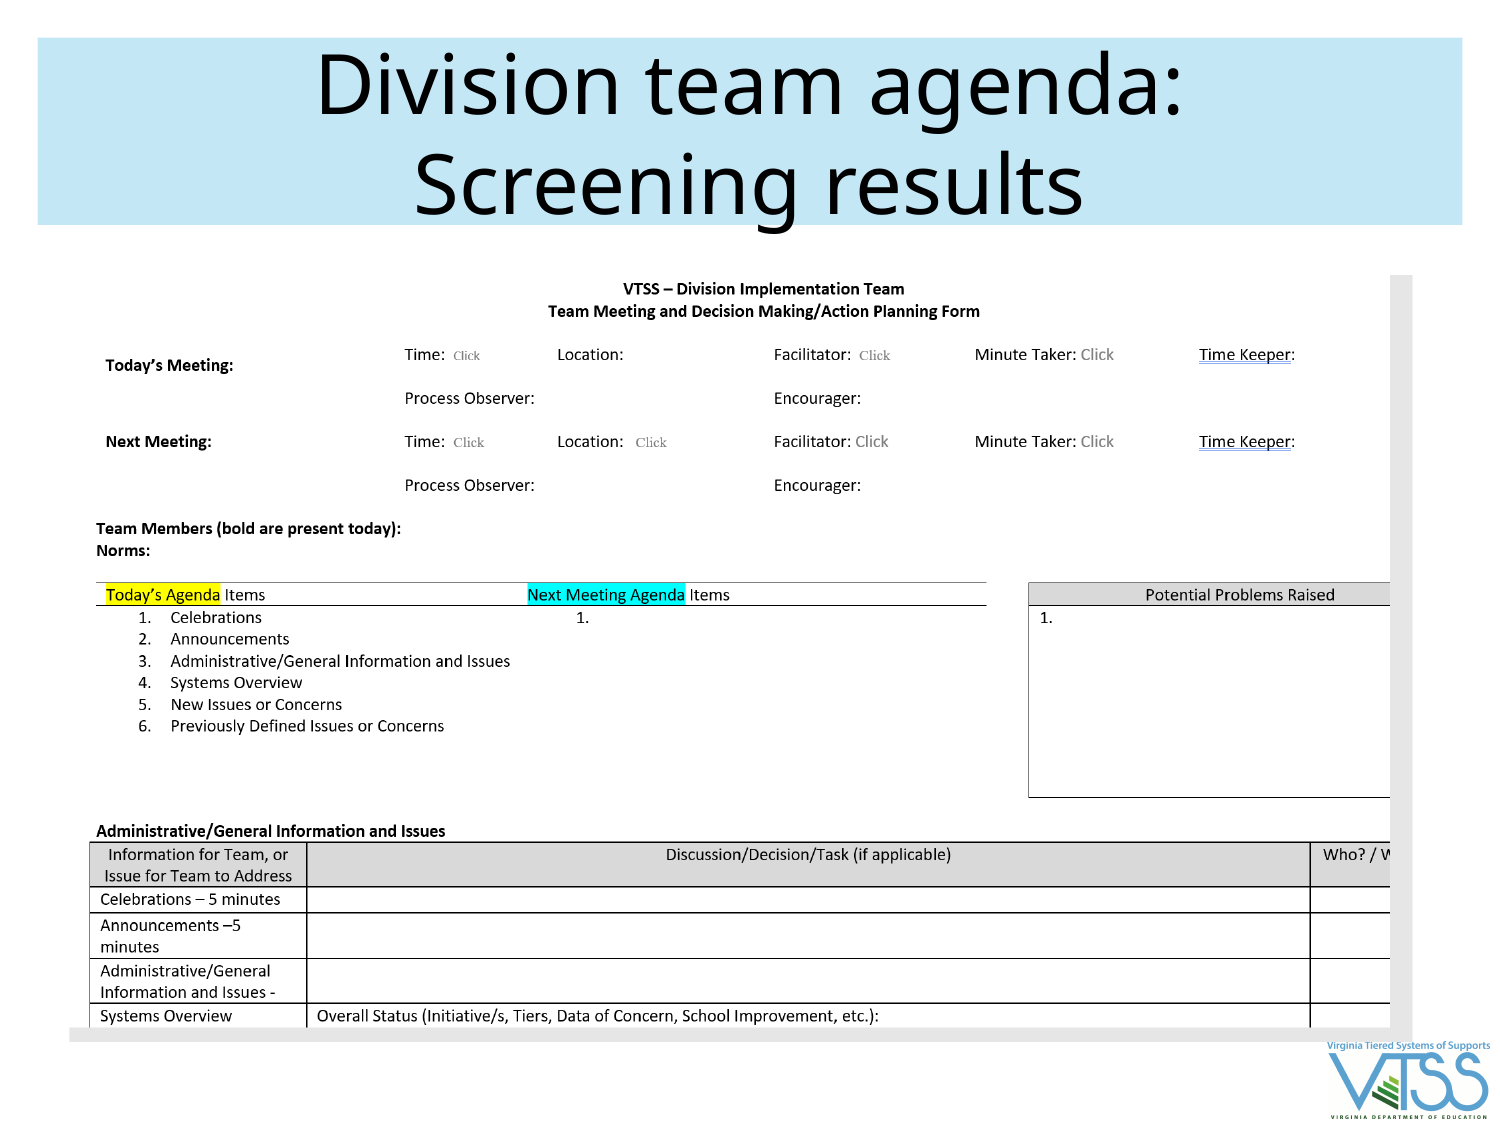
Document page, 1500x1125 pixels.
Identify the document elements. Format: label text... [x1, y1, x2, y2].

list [69, 274, 1463, 1042]
picture [1327, 1041, 1490, 1119]
title Division team agenda: Screening results [37, 37, 1463, 225]
